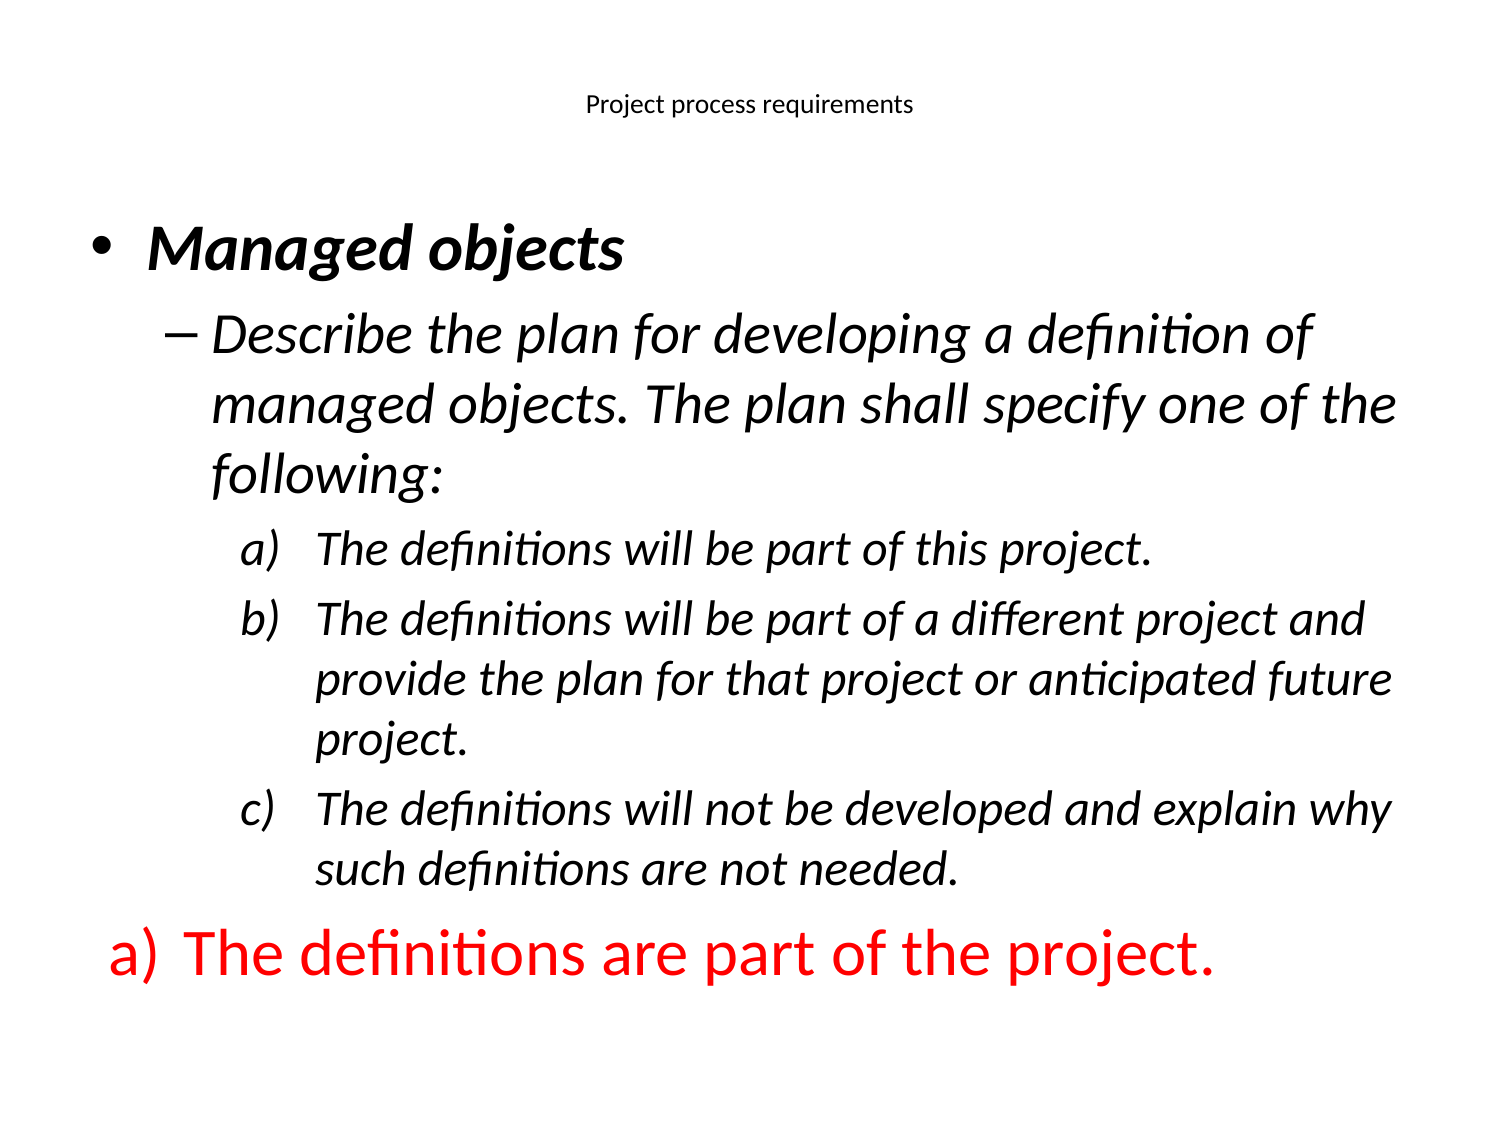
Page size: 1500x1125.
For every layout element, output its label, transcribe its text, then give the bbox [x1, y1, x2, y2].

list Managed objects Describe the plan for developing a definition of managed objects. The plan shall specify one of the following: The definitions will be part of this project. The definitions will be part of a different project and provide the plan for that project or anticipated future project. The definitions will not be developed and explain why such definitions are not needed. The definitions are part of the project. [75, 196, 1425, 1005]
title Project process requirements [75, 78, 1425, 161]
